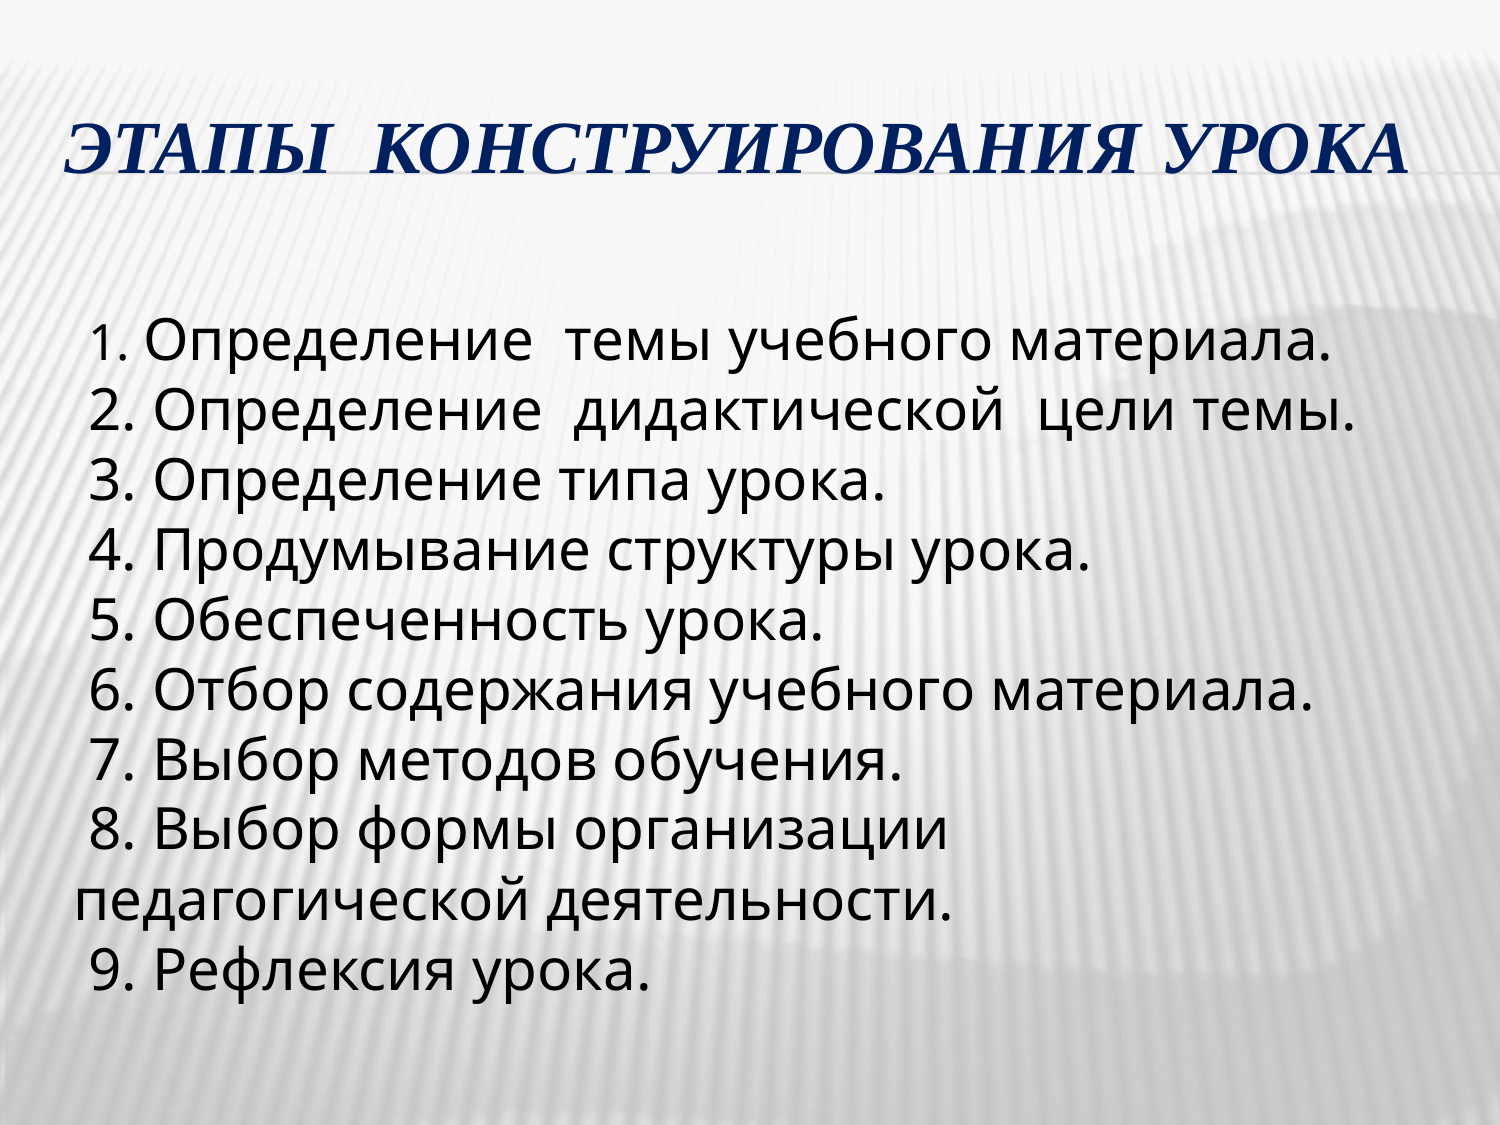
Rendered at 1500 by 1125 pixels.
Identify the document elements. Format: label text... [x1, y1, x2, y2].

title этапы конструирования урока [49, 75, 1475, 213]
text_box 1. Определение темы учебного материала. 2. Определение дидактической цели темы. 3. Определение типа урока. 4. Продумывание структуры урока. 5. Обеспеченность урока. 6. Отбор содержания учебного материала. 7. Выбор методов обучения. 8. Выбор формы организации педагогической деятельности. 9. Рефлексия урока. [58, 294, 1436, 1010]
